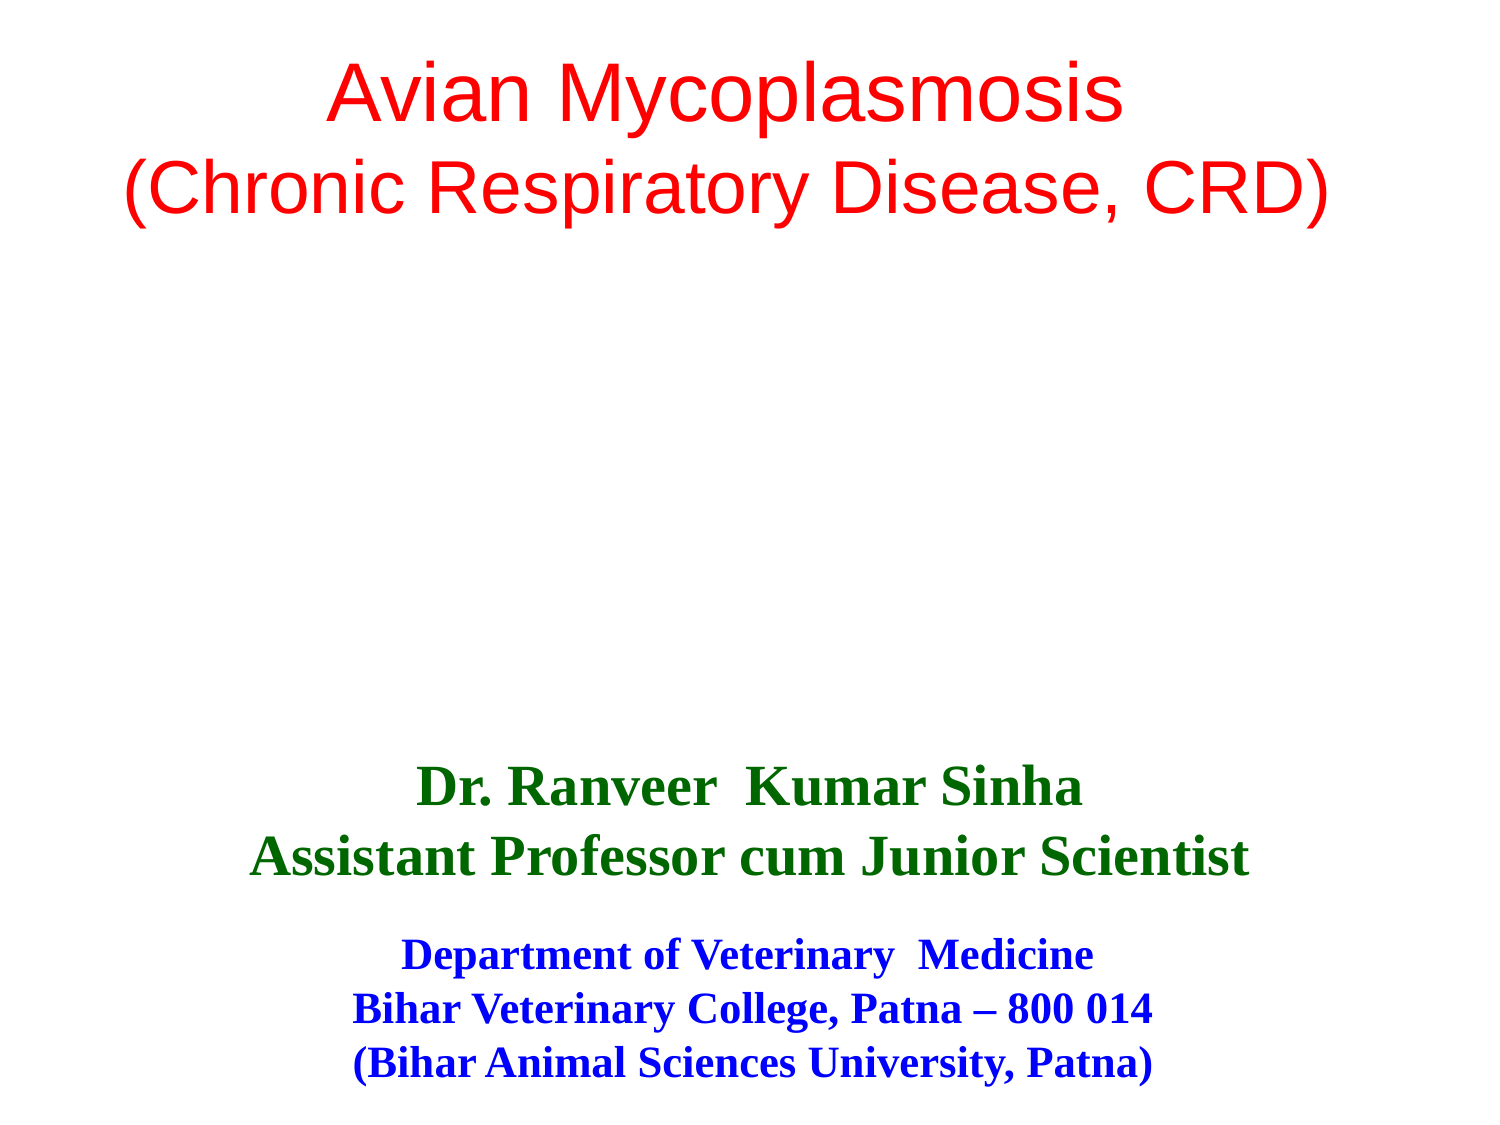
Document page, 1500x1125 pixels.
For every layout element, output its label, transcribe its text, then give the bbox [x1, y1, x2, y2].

text_box Dr. Ranveer Kumar Sinha Assistant Professor cum Junior Scientist [112, 739, 1388, 895]
title Department of Veterinary Medicine Bihar Veterinary College, Patna – 800 014 (Bihar Animal Sciences University, Patna) [41, 916, 1467, 1094]
text_box Avian Mycoplasmosis (Chronic Respiratory Disease, CRD) [99, 30, 1375, 336]
